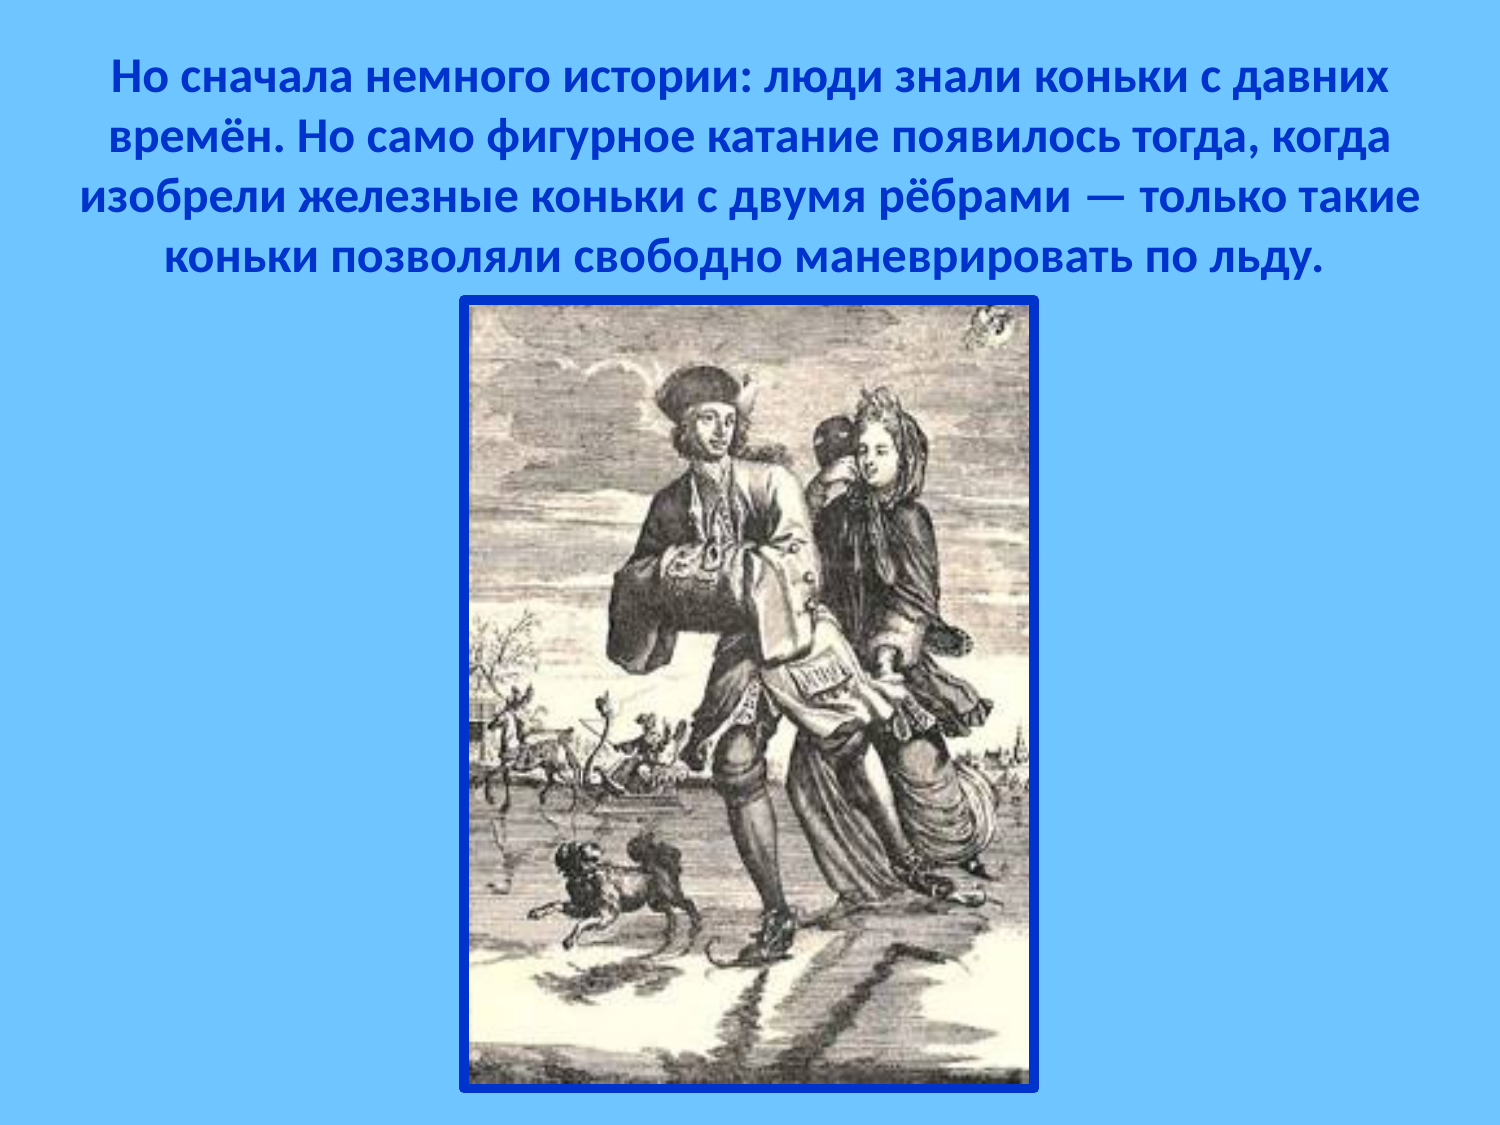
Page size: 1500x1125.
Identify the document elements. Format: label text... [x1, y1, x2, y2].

text_box Но сначала немного истории: люди знали коньки с давних времён. Но само фигурное катание появилось тогда, когда изобрели железные коньки с двумя рёбрами — только такие коньки позволяли свободно маневрировать по льду. [46, 35, 1454, 290]
picture [468, 304, 1030, 1085]
